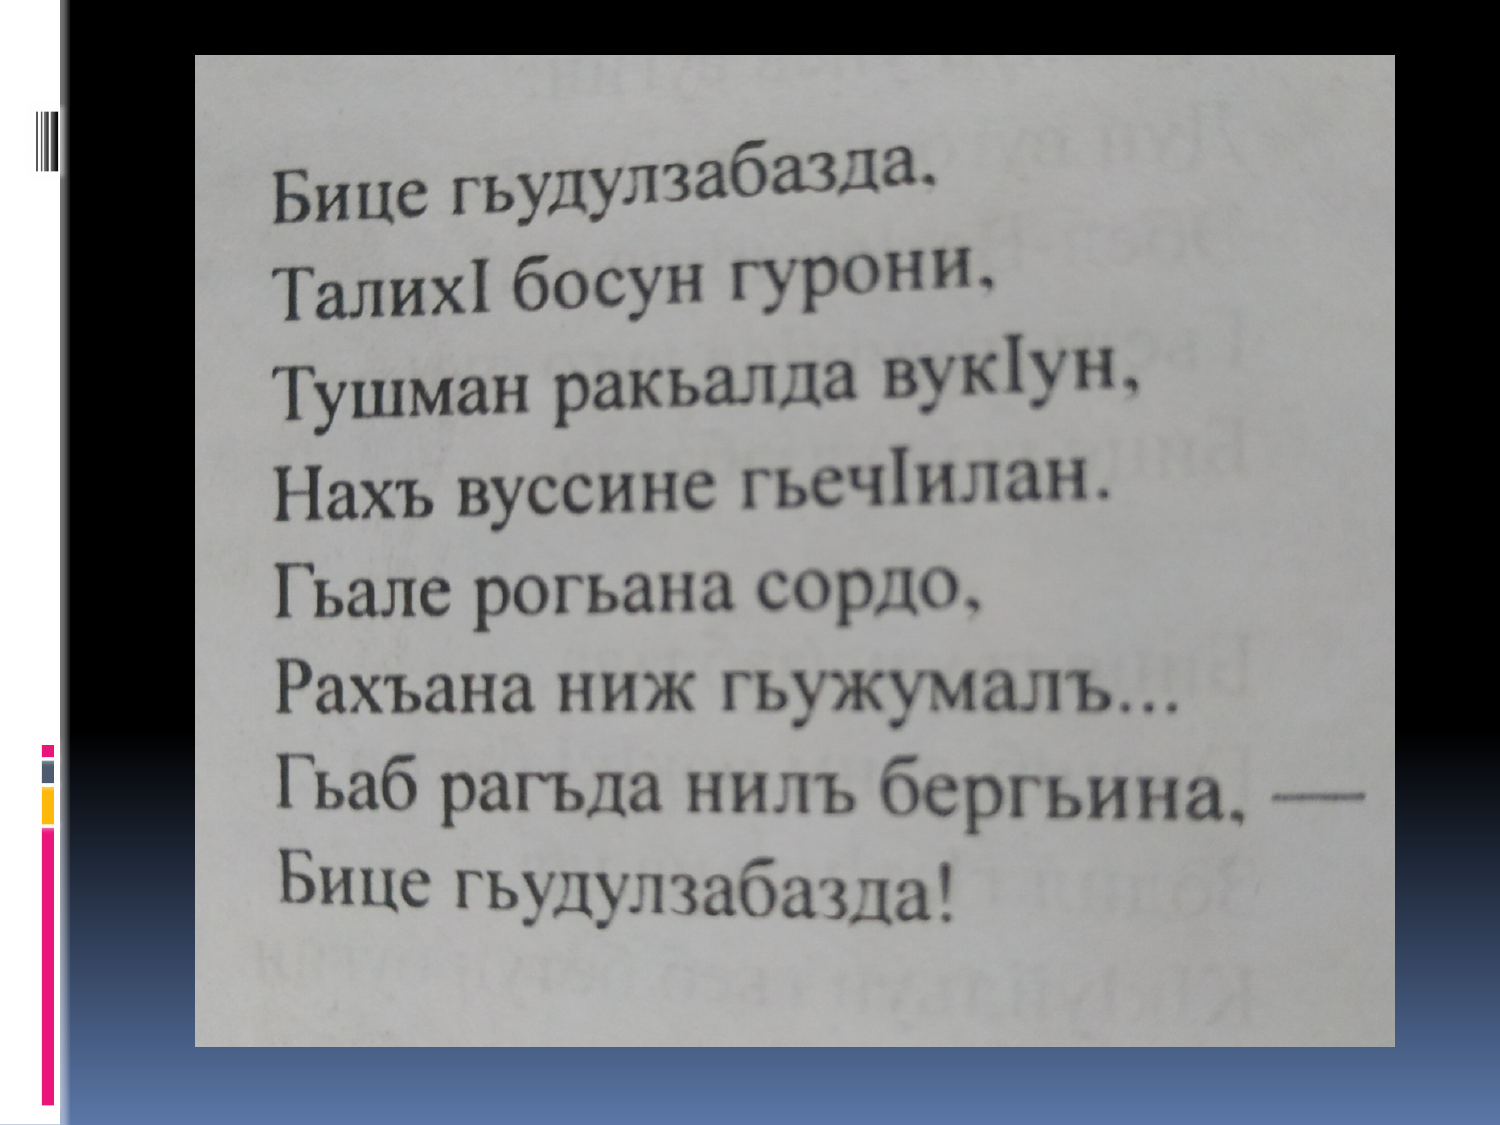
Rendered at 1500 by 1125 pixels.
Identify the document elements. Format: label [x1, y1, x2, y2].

picture [194, 54, 1396, 1048]
